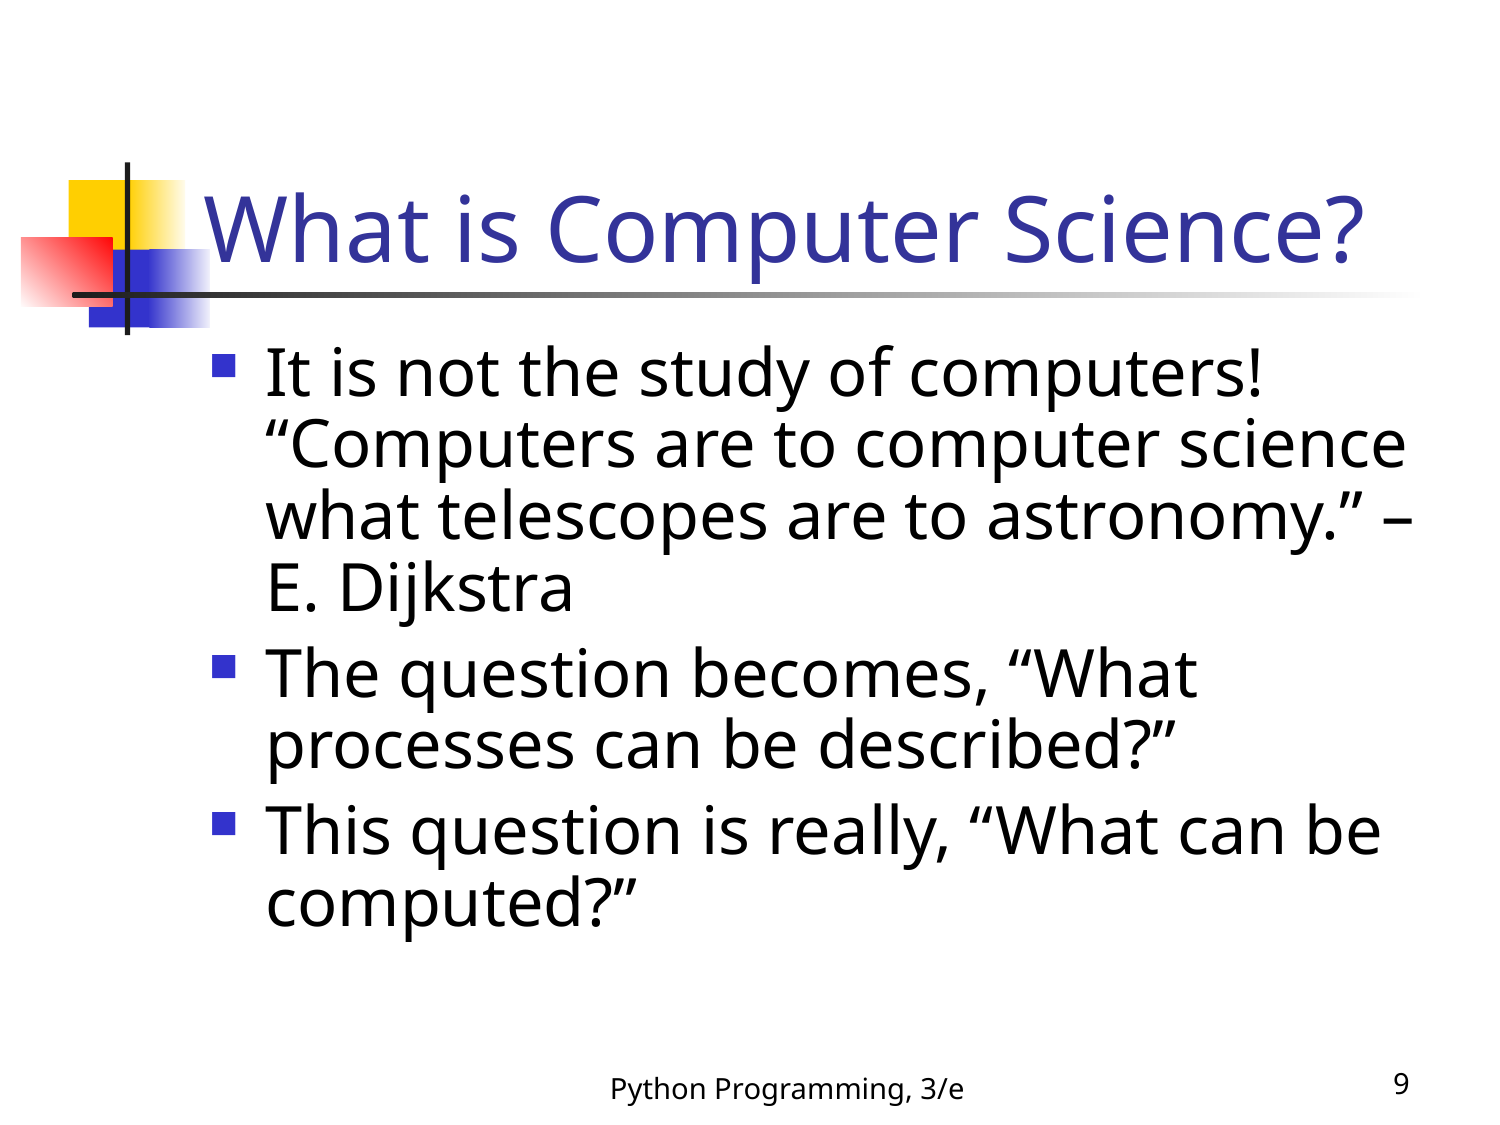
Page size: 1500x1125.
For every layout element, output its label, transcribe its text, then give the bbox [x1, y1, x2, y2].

list It is not the study of computers! “Computers are to computer science what telescopes are to astronomy.” – E. Dijkstra The question becomes, “What processes can be described?” This question is really, “What can be computed?” [193, 331, 1469, 1006]
footer Python Programming, 3/e [549, 1037, 1026, 1113]
title What is Computer Science? [188, 101, 1468, 289]
slide_number 9 [1112, 1037, 1426, 1113]
